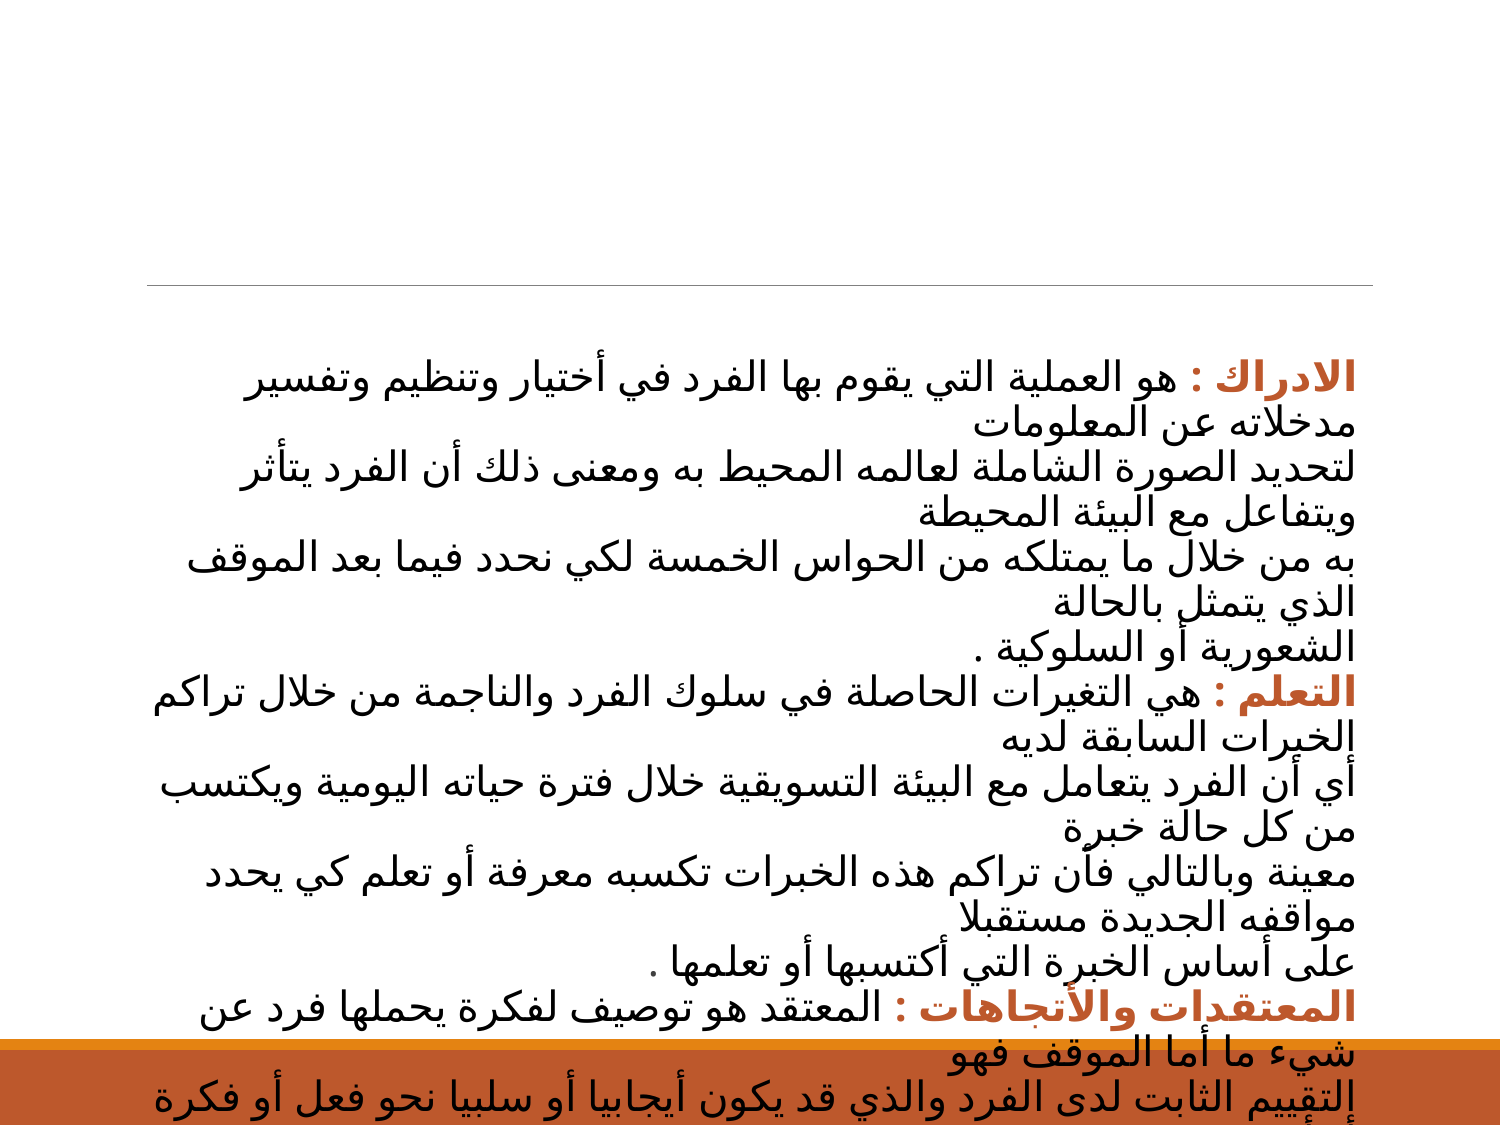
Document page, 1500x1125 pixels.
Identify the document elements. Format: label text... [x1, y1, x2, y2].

list الادراك : هو العملية التي يقوم بها الفرد في أختيار وتنظيم وتفسير مدخلاته عن المعلومات لتحديد الصورة الشاملة لعالمه المحيط به ومعنى ذلك أن الفرد يتأثر ويتفاعل مع البيئة المحيطة به من خلال ما يمتلكه من الحواس الخمسة لكي نحدد فيما بعد الموقف الذي يتمثل بالحالة الشعورية أو السلوكية . التعلم : هي التغيرات الحاصلة في سلوك الفرد والناجمة من خلال تراكم الخبرات السابقة لديه أي أن الفرد يتعامل مع البيئة التسويقية خلال فترة حياته اليومية ويكتسب من كل حالة خبرة معينة وبالتالي فأن تراكم هذه الخبرات تكسبه معرفة أو تعلم كي يحدد مواقفه الجديدة مستقبلا على أساس الخبرة التي أكتسبها أو تعلمها . المعتقدات والأتجاهات : المعتقد هو توصيف لفكرة يحملها فرد عن شيء ما أما الموقف فهو التقييم الثابت لدى الفرد والذي قد يكون أيجابيا أو سلبيا نحو فعل أو فكرة أو أي شيء . [135, 302, 1373, 963]
